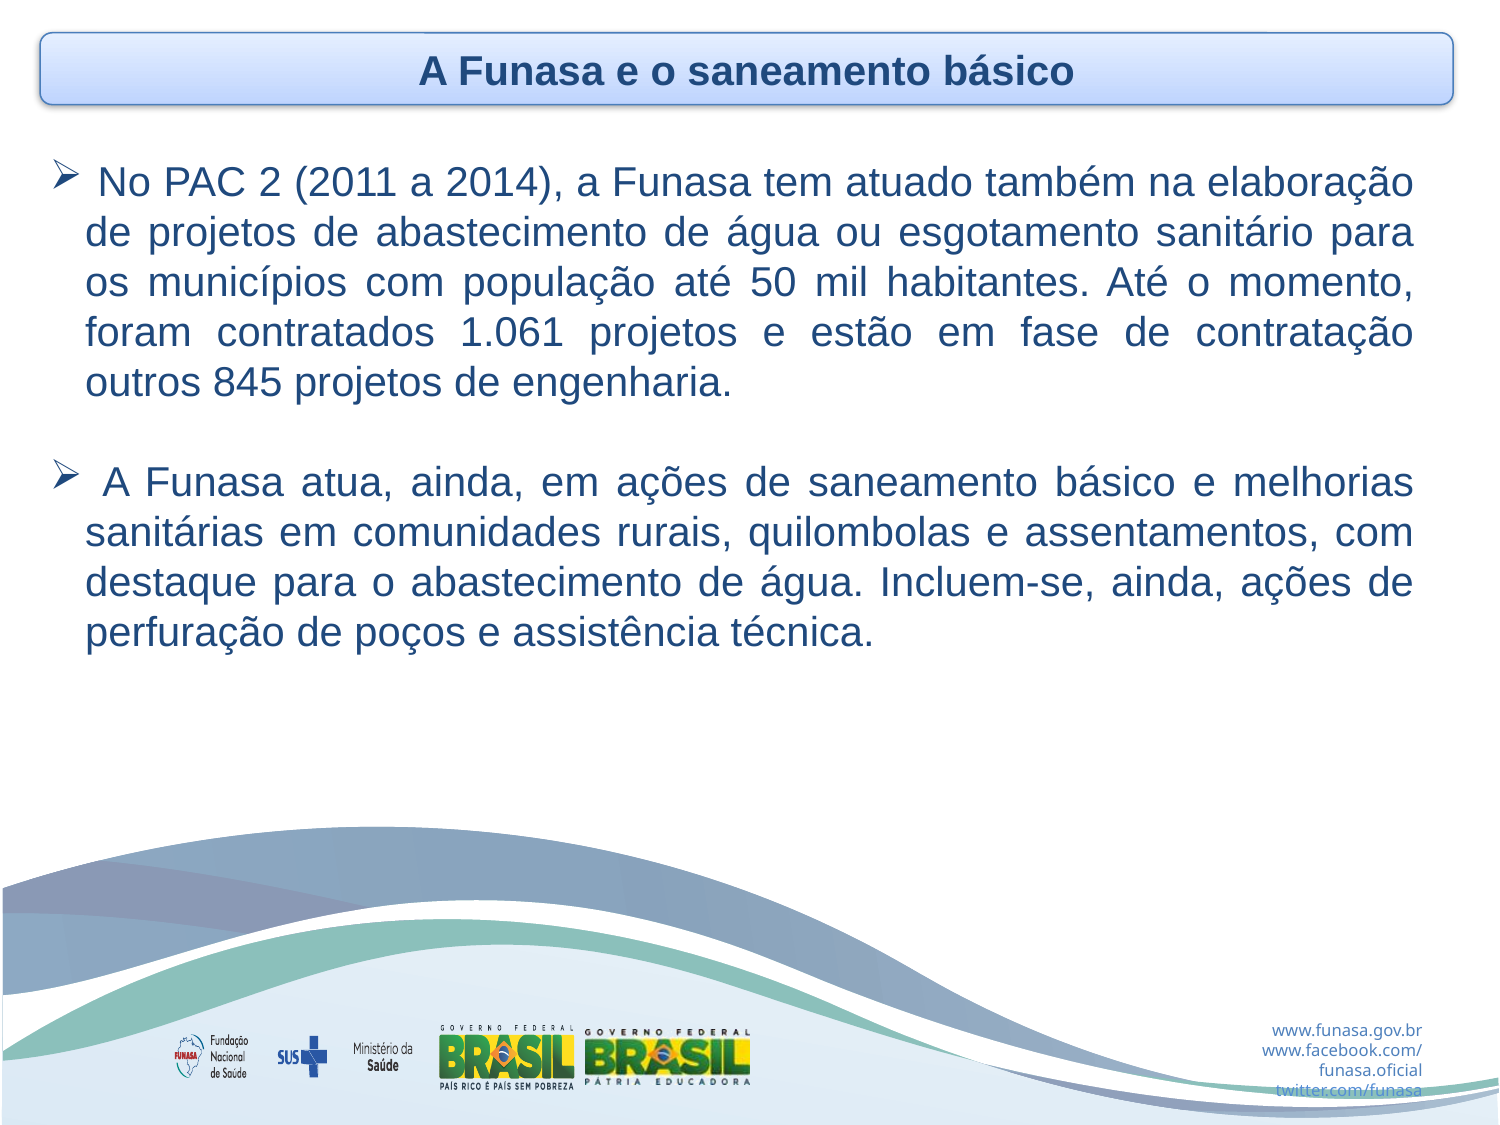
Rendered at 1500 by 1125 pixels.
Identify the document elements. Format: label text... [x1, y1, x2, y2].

text_box A Funasa e o saneamento básico [39, 31, 1454, 106]
text_box No PAC 2 (2011 a 2014), a Funasa tem atuado também na elaboração de projetos de abastecimento de água ou esgotamento sanitário para os municípios com população até 50 mil habitantes. Até o momento, foram contratados 1.061 projetos e estão em fase de contratação outros 845 projetos de engenharia. A Funasa atua, ainda, em ações de saneamento básico e melhorias sanitárias em comunidades rurais, quilombolas e assentamentos, com destaque para o abastecimento de água. Incluem-se, ainda, ações de perfuração de poços e assistência técnica. [35, 147, 1430, 712]
picture [585, 1029, 750, 1085]
